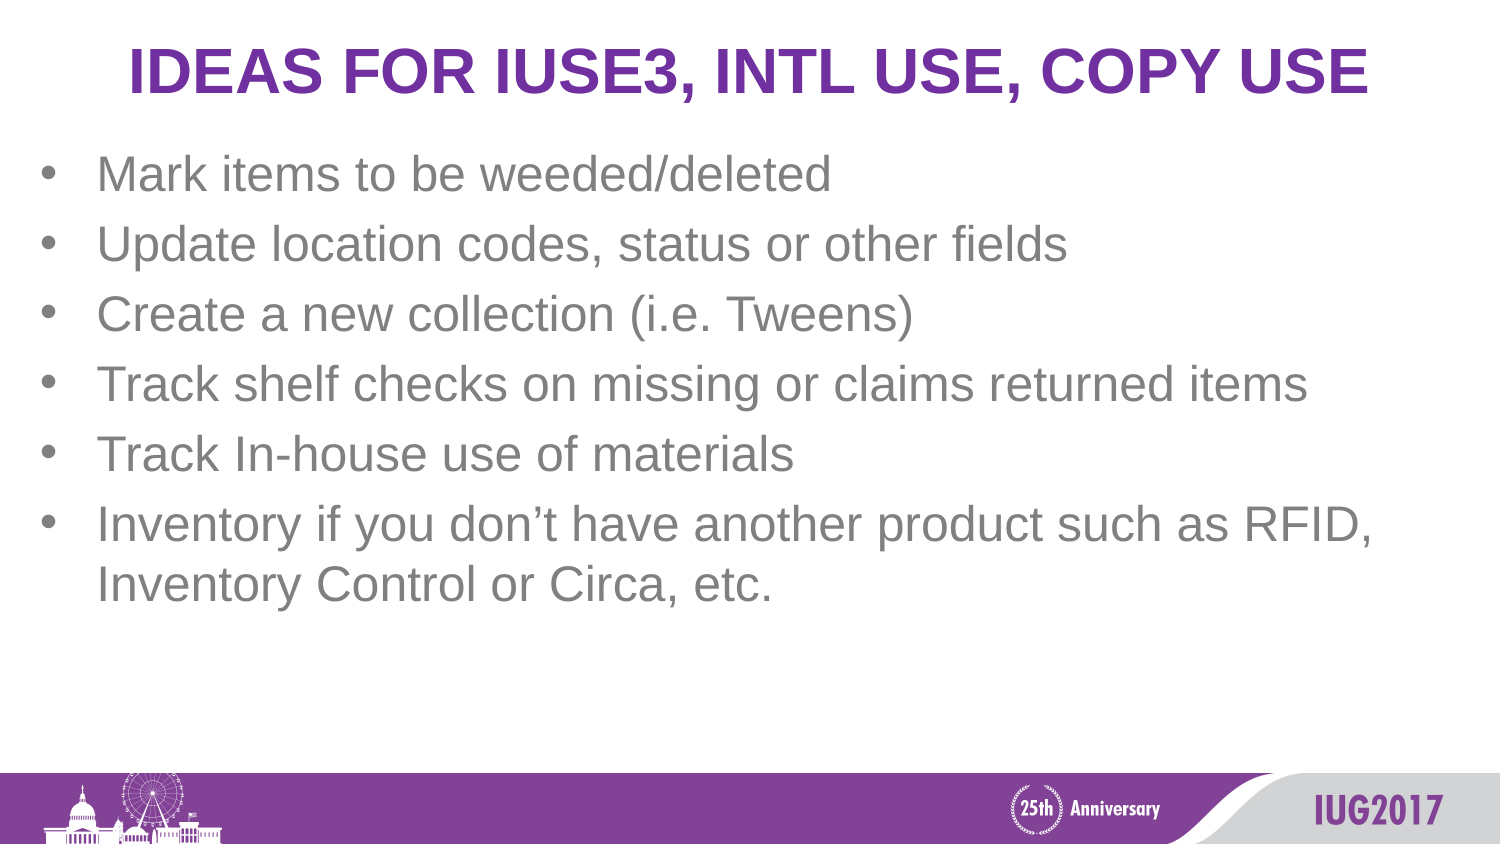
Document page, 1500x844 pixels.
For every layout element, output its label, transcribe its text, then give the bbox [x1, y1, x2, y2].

list Mark items to be weeded/deleted Update location codes, status or other fields Create a new collection (i.e. Tweens) Track shelf checks on missing or claims returned items Track In-house use of materials Inventory if you don’t have another product such as RFID, Inventory Control or Circa, etc. [24, 134, 1475, 747]
picture [0, 773, 1500, 844]
title IDEAS FOR IUSE3, INTL USE, COPY USE [24, 21, 1475, 114]
